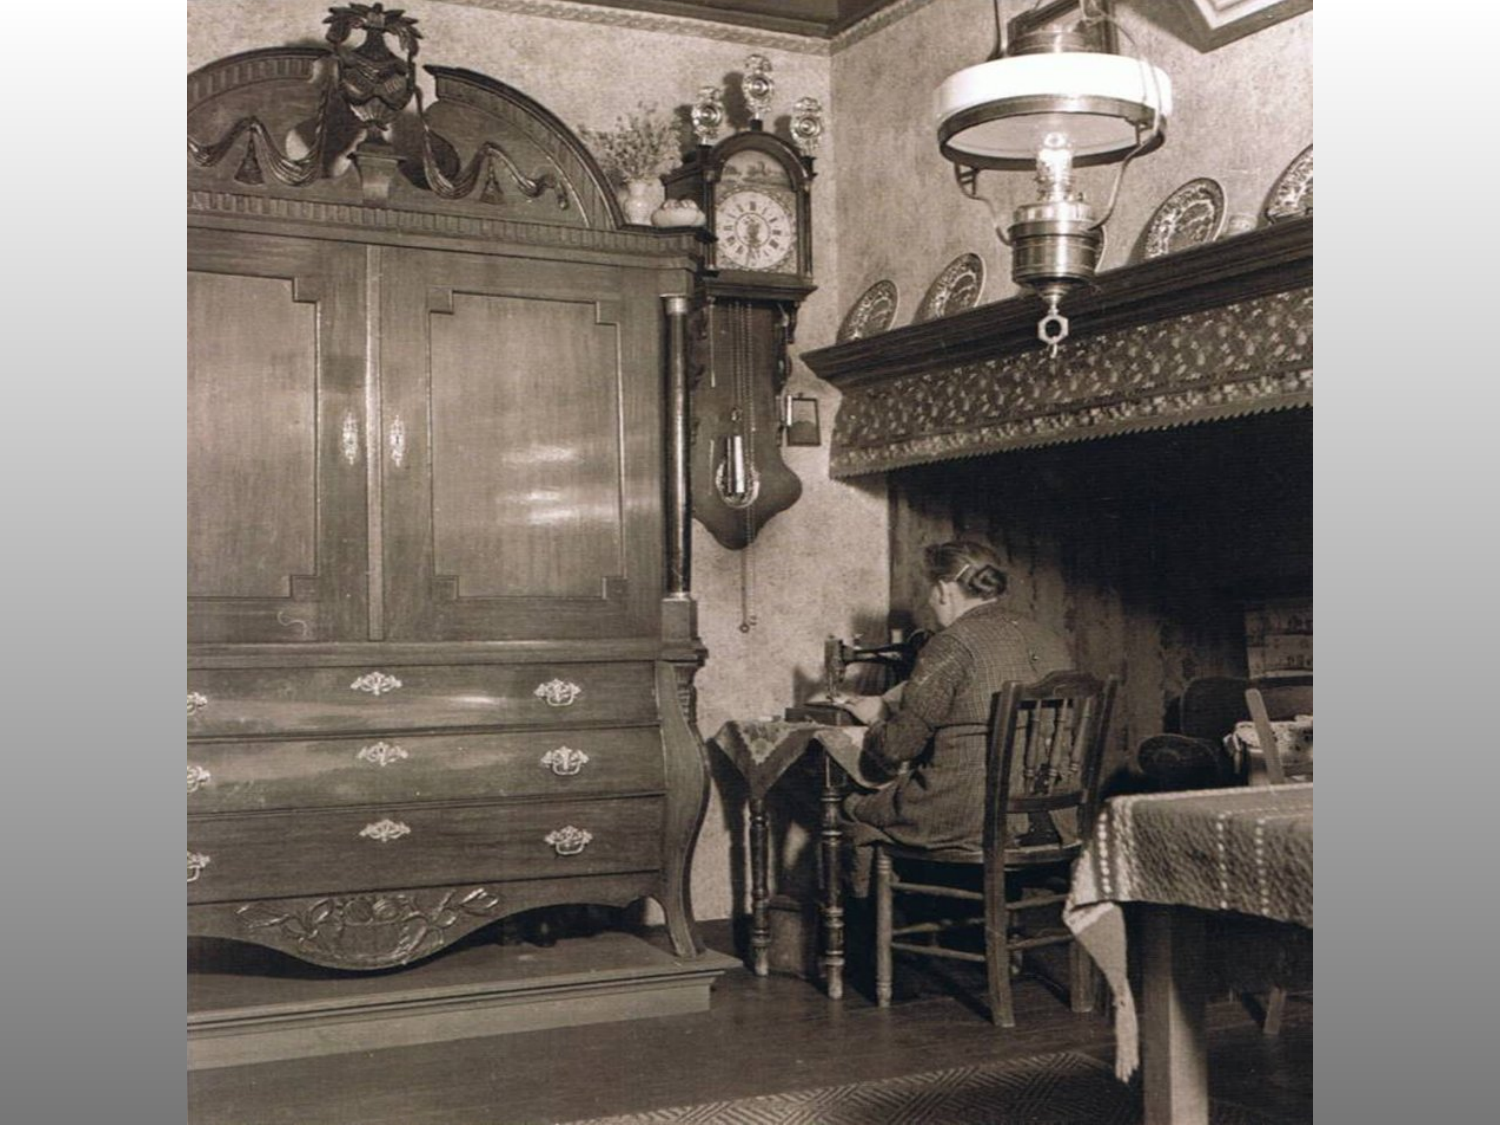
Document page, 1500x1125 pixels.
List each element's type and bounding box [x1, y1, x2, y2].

picture [187, 0, 1313, 1125]
